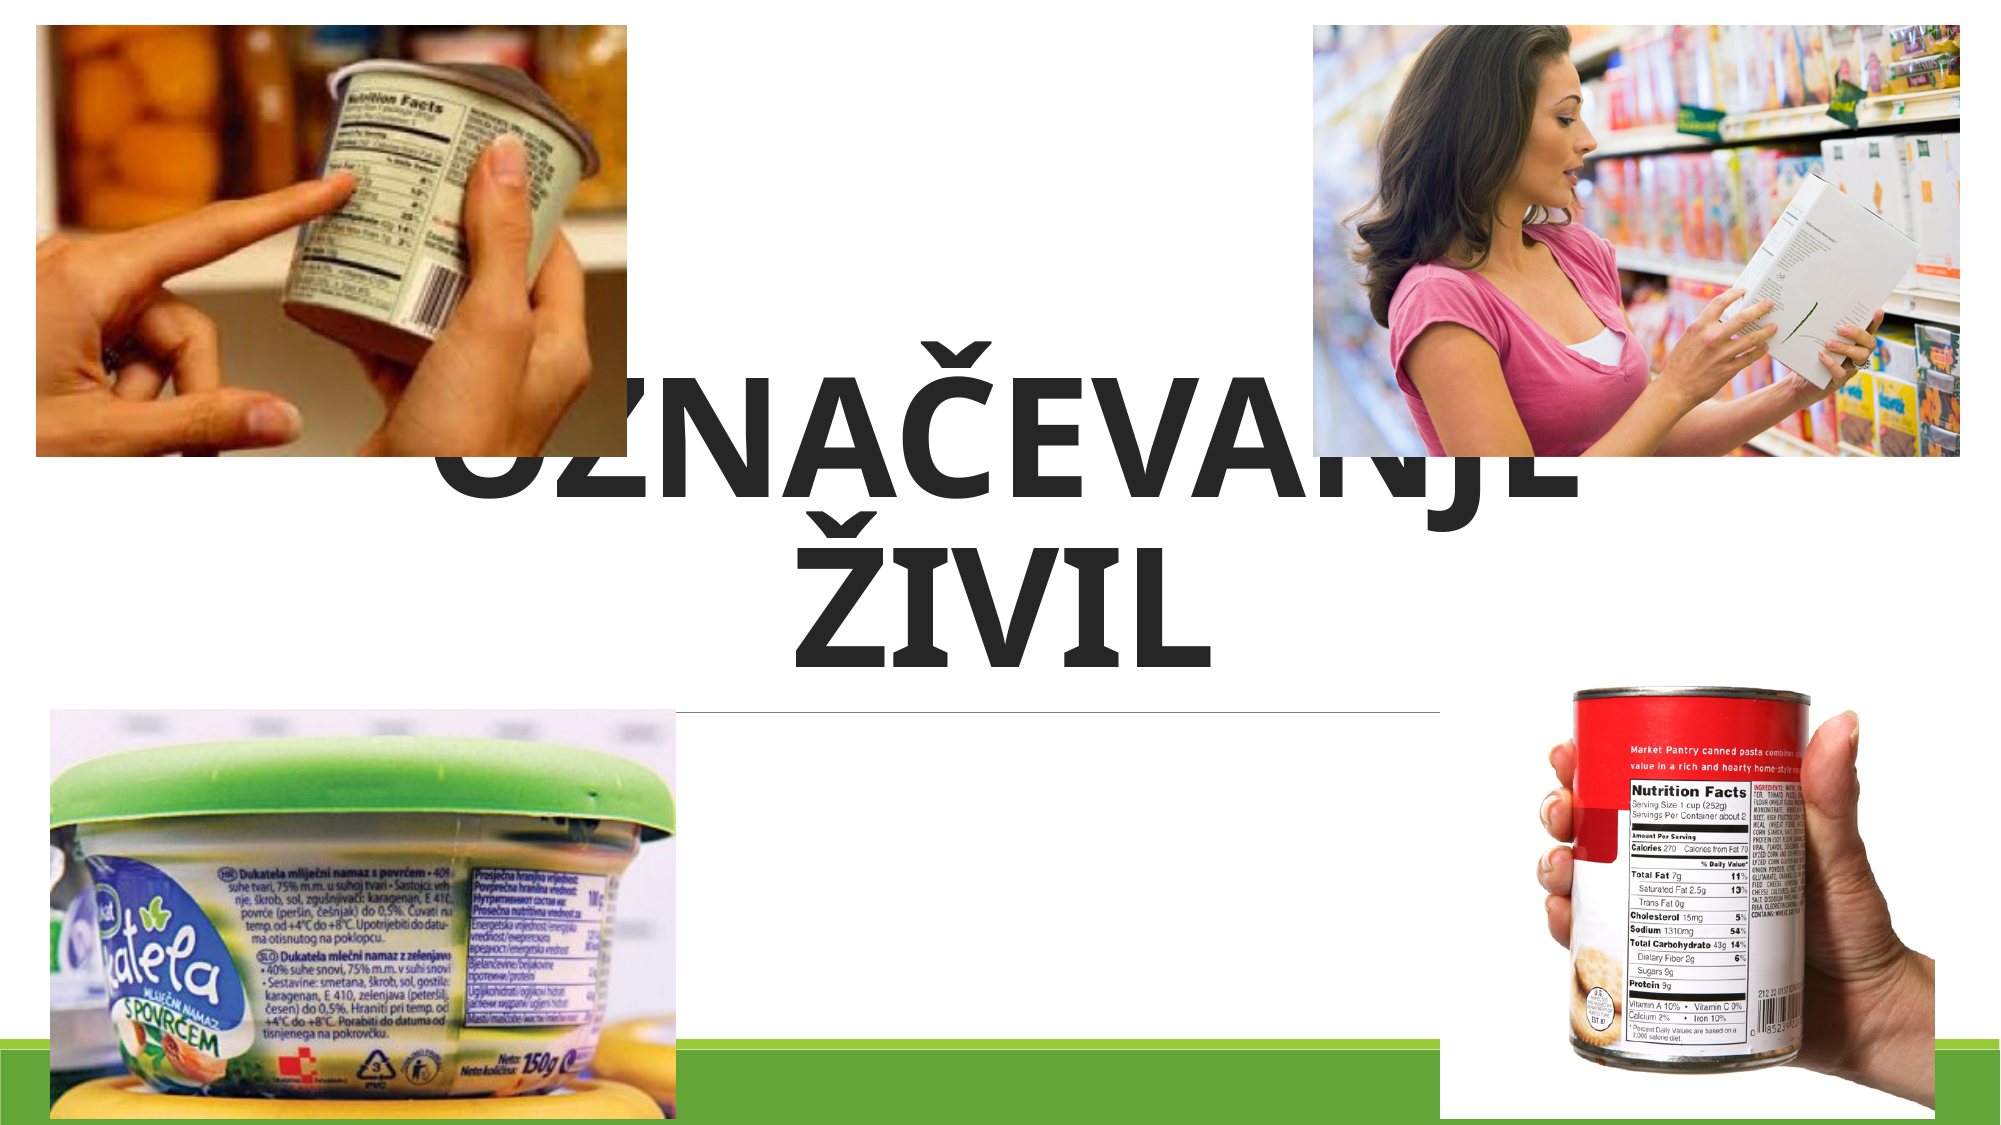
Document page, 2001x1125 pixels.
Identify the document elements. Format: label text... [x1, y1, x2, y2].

title OZNAČEVANJE ŽIVIL [180, 124, 1830, 710]
picture [1312, 25, 1961, 458]
picture [49, 708, 676, 1120]
picture [1439, 678, 1935, 1120]
picture [36, 25, 627, 458]
